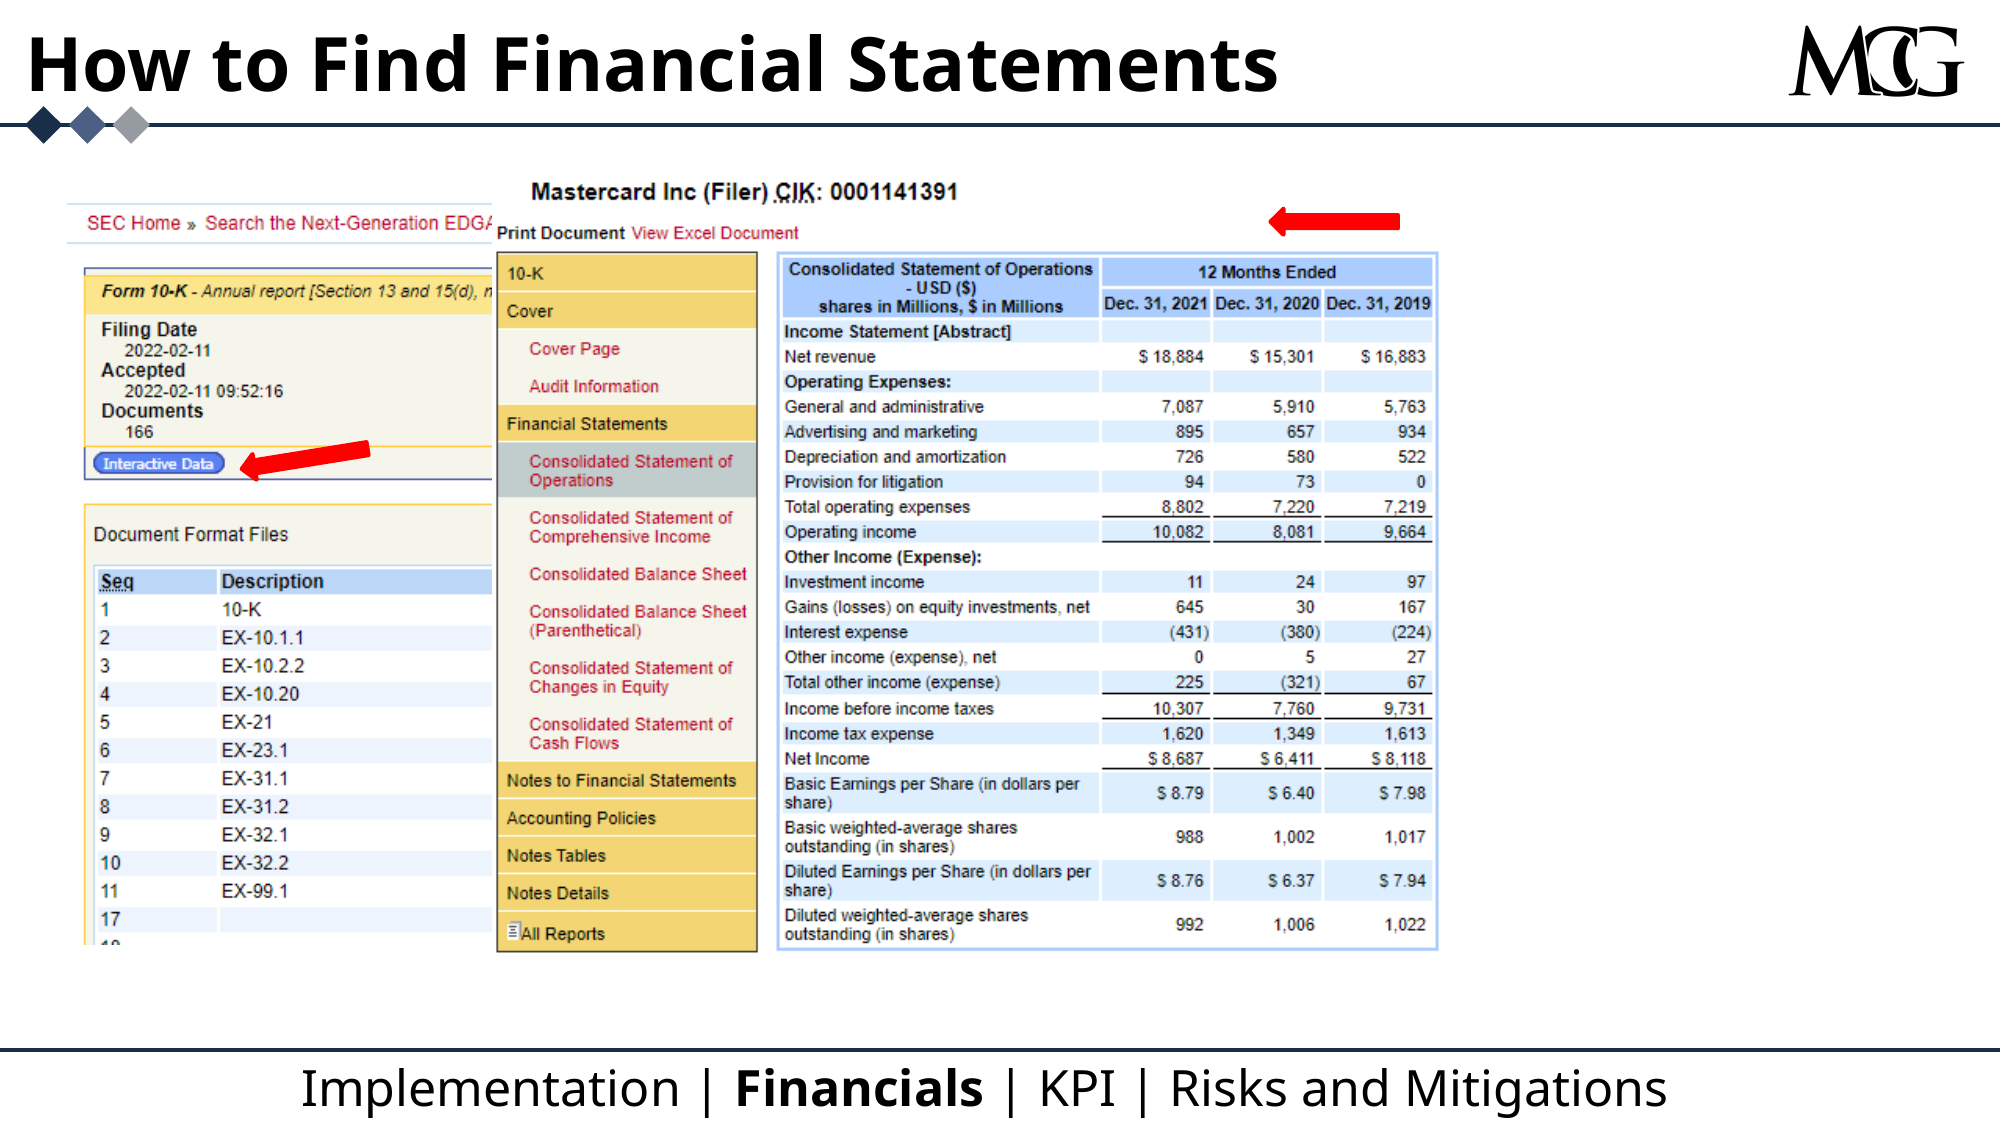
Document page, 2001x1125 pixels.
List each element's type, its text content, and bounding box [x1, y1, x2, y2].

picture [67, 172, 1453, 985]
text_box [1696, 0, 2000, 114]
text_box How to Find Financial Statements [10, 8, 1479, 114]
picture [1781, 12, 1976, 111]
text_box Implementation | Financials | KPI | Risks and Mitigations [286, 1041, 1714, 1084]
